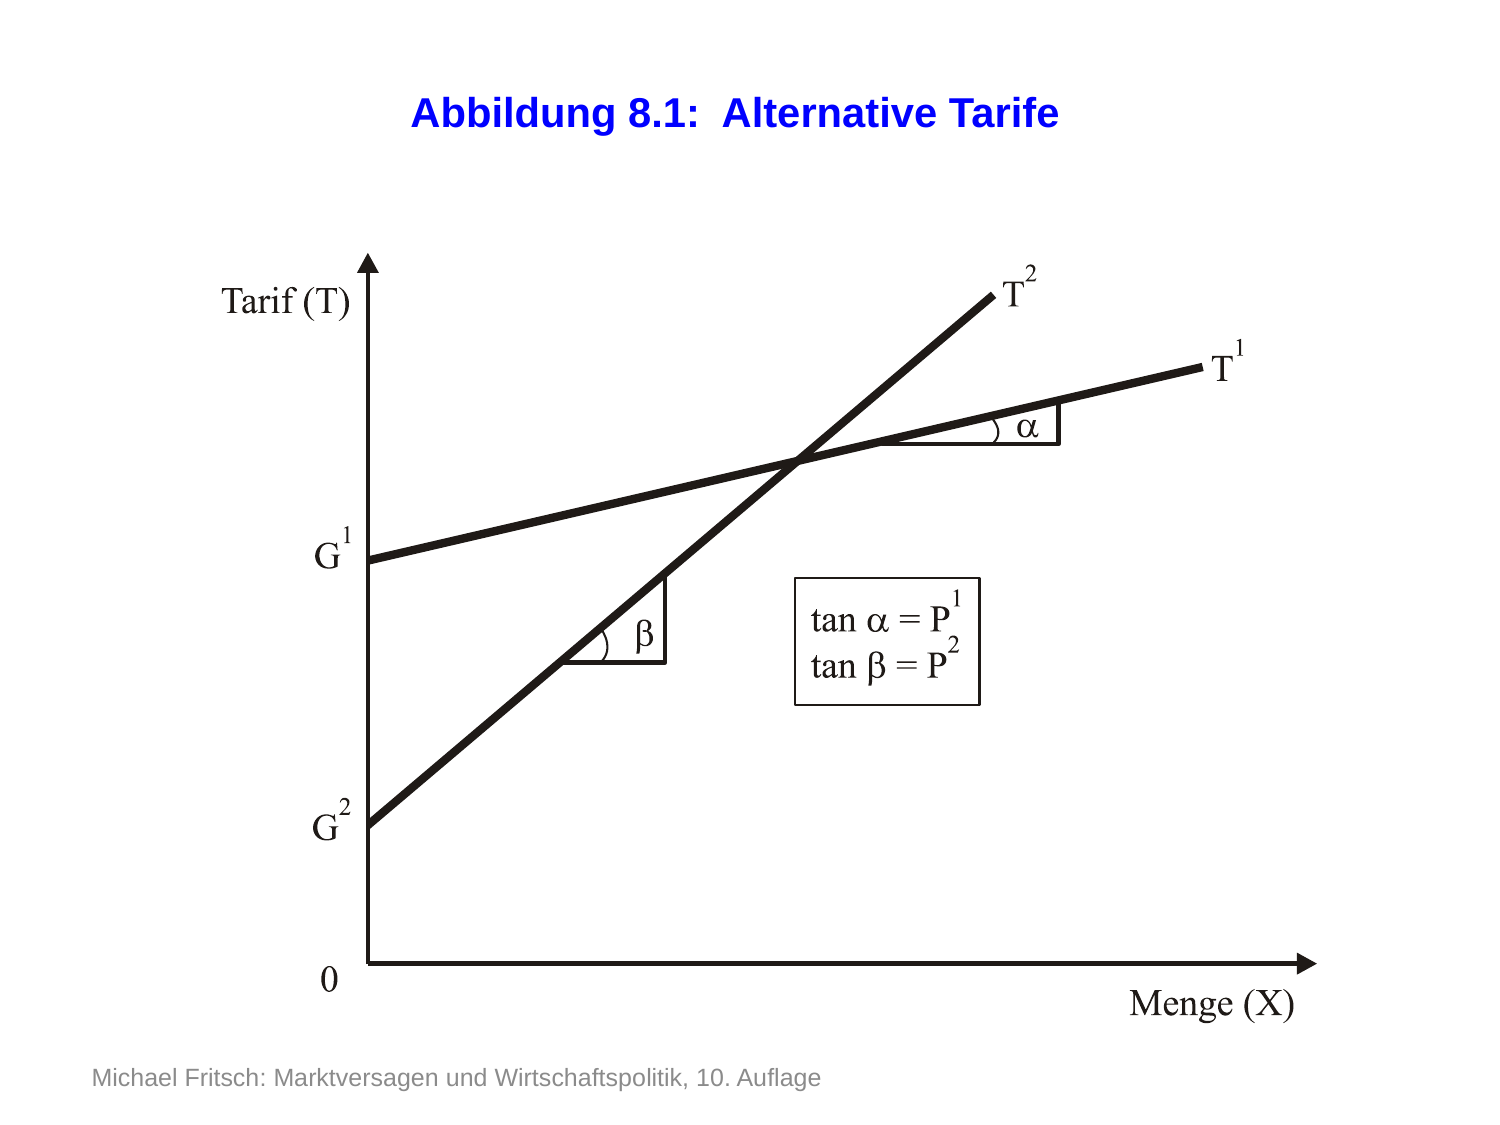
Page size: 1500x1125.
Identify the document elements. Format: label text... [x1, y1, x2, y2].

footer Michael Fritsch: Marktversagen und Wirtschaftspolitik, 10. Auflage [76, 1046, 892, 1107]
picture [220, 252, 1318, 1024]
text_box Abbildung 8.1: Alternative Tarife [395, 78, 1093, 143]
